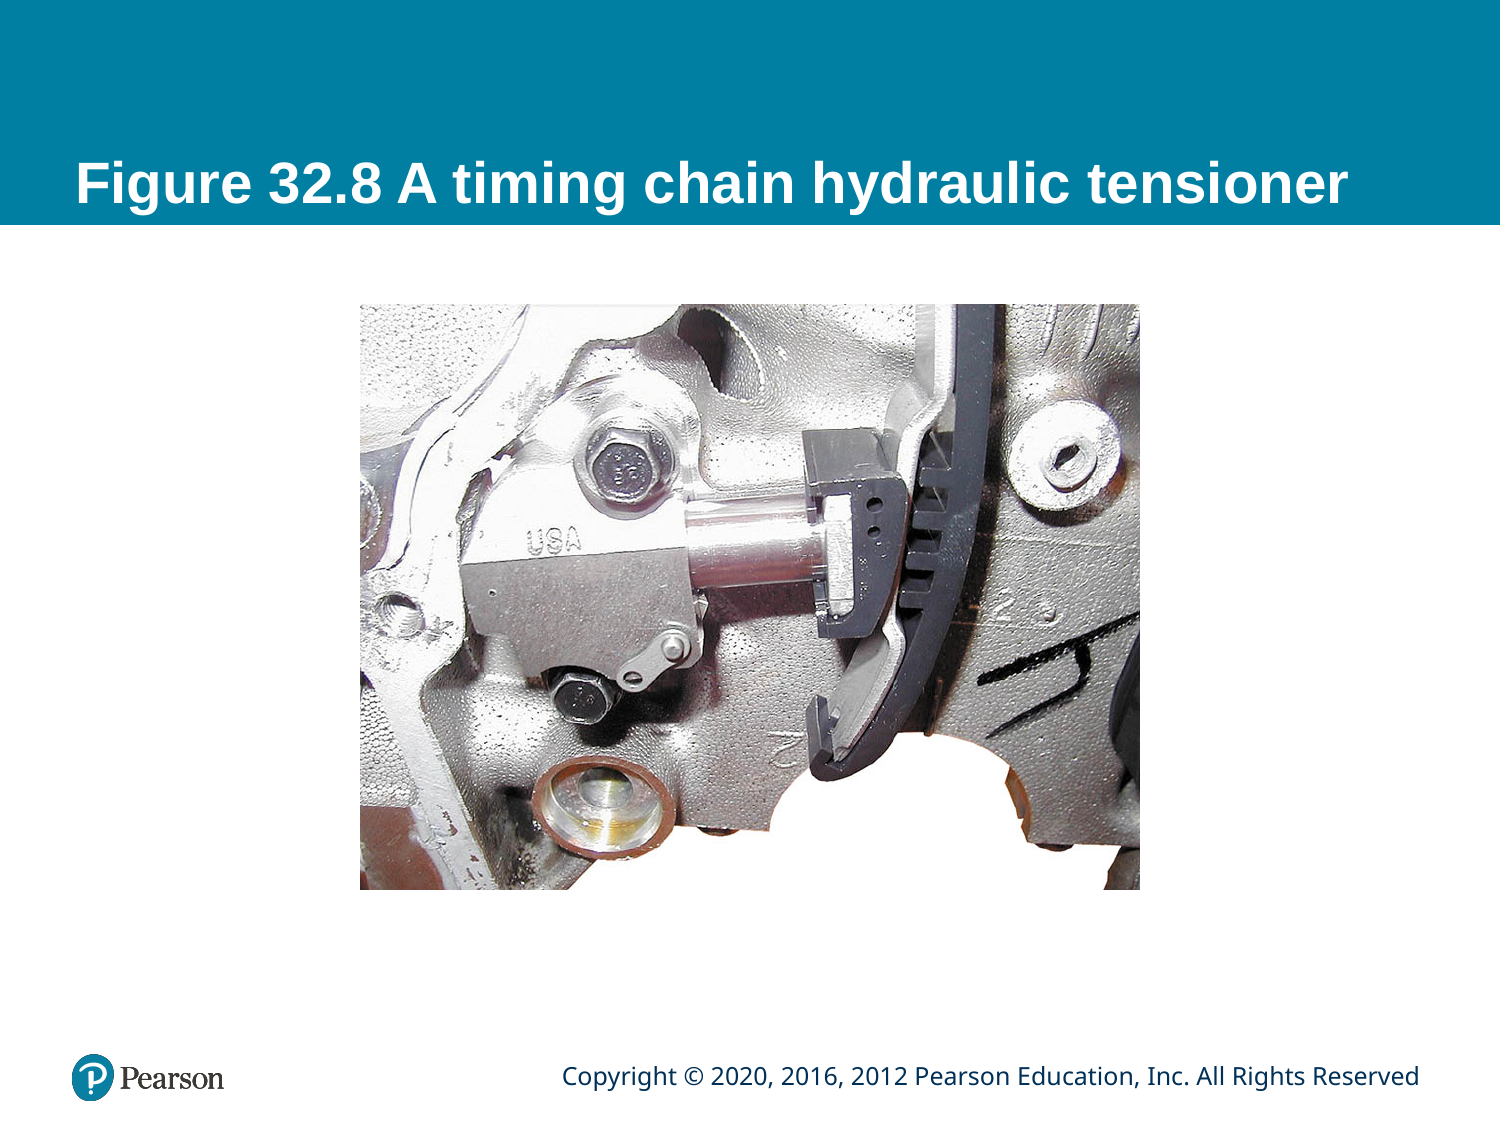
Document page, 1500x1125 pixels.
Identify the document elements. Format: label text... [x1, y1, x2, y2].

title Figure 32.8 A timing chain hydraulic tensioner [75, 35, 1425, 216]
picture [72, 1088, 83, 1101]
picture [360, 304, 1140, 891]
picture [80, 1063, 106, 1088]
picture [98, 1054, 224, 1101]
picture [72, 1054, 87, 1070]
